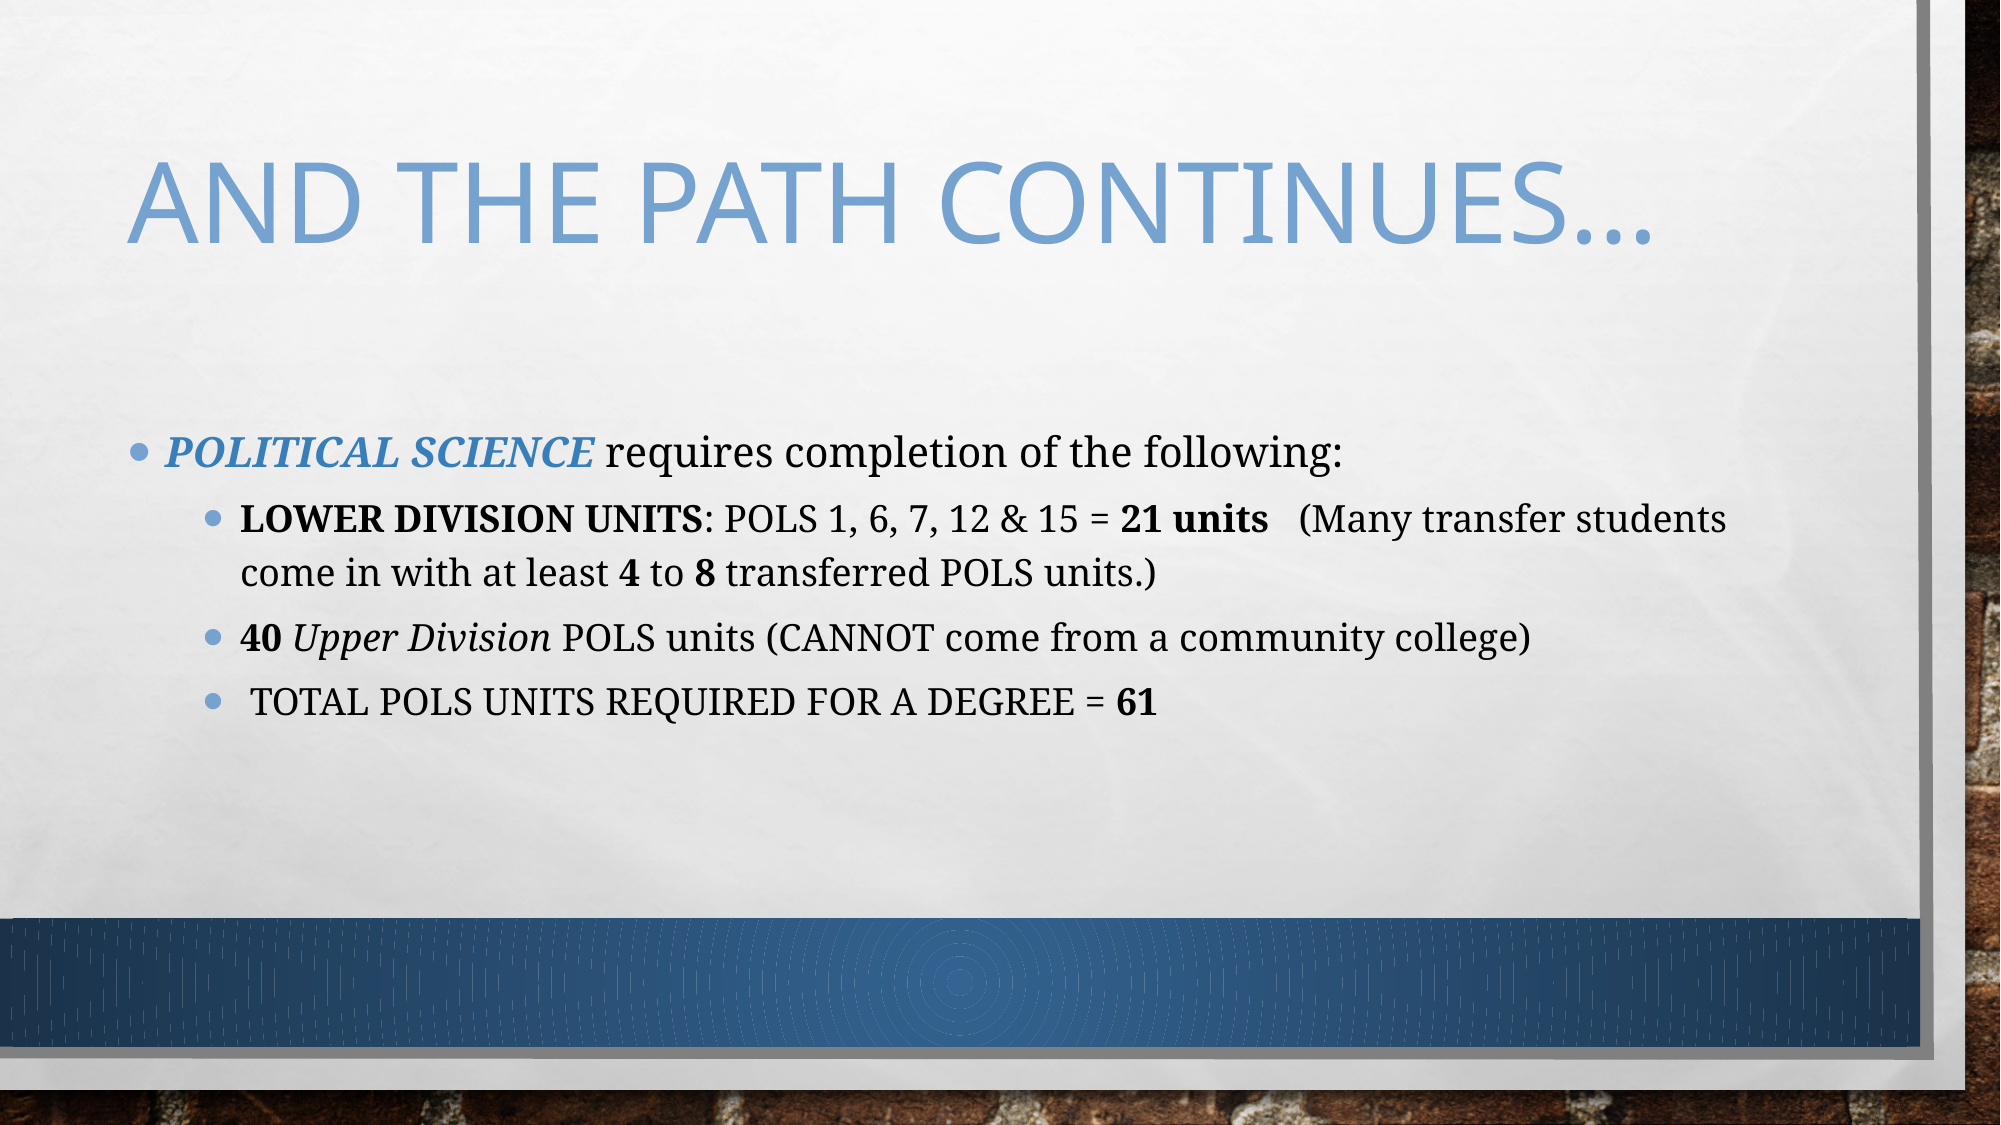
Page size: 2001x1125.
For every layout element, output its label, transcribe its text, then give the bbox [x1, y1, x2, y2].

list Political science requires completion of the following: Lower Division Units: POLS 1, 6, 7, 12 & 15 = 21 units (Many transfer students come in with at least 4 to 8 transferred POLS units.) 40 Upper Division POLS units (CANNOT come from a community college) total POLS Units required for a degree = 61 [112, 338, 1818, 882]
title And the Path continues… [112, 112, 1818, 302]
picture [0, 0, 2000, 1125]
